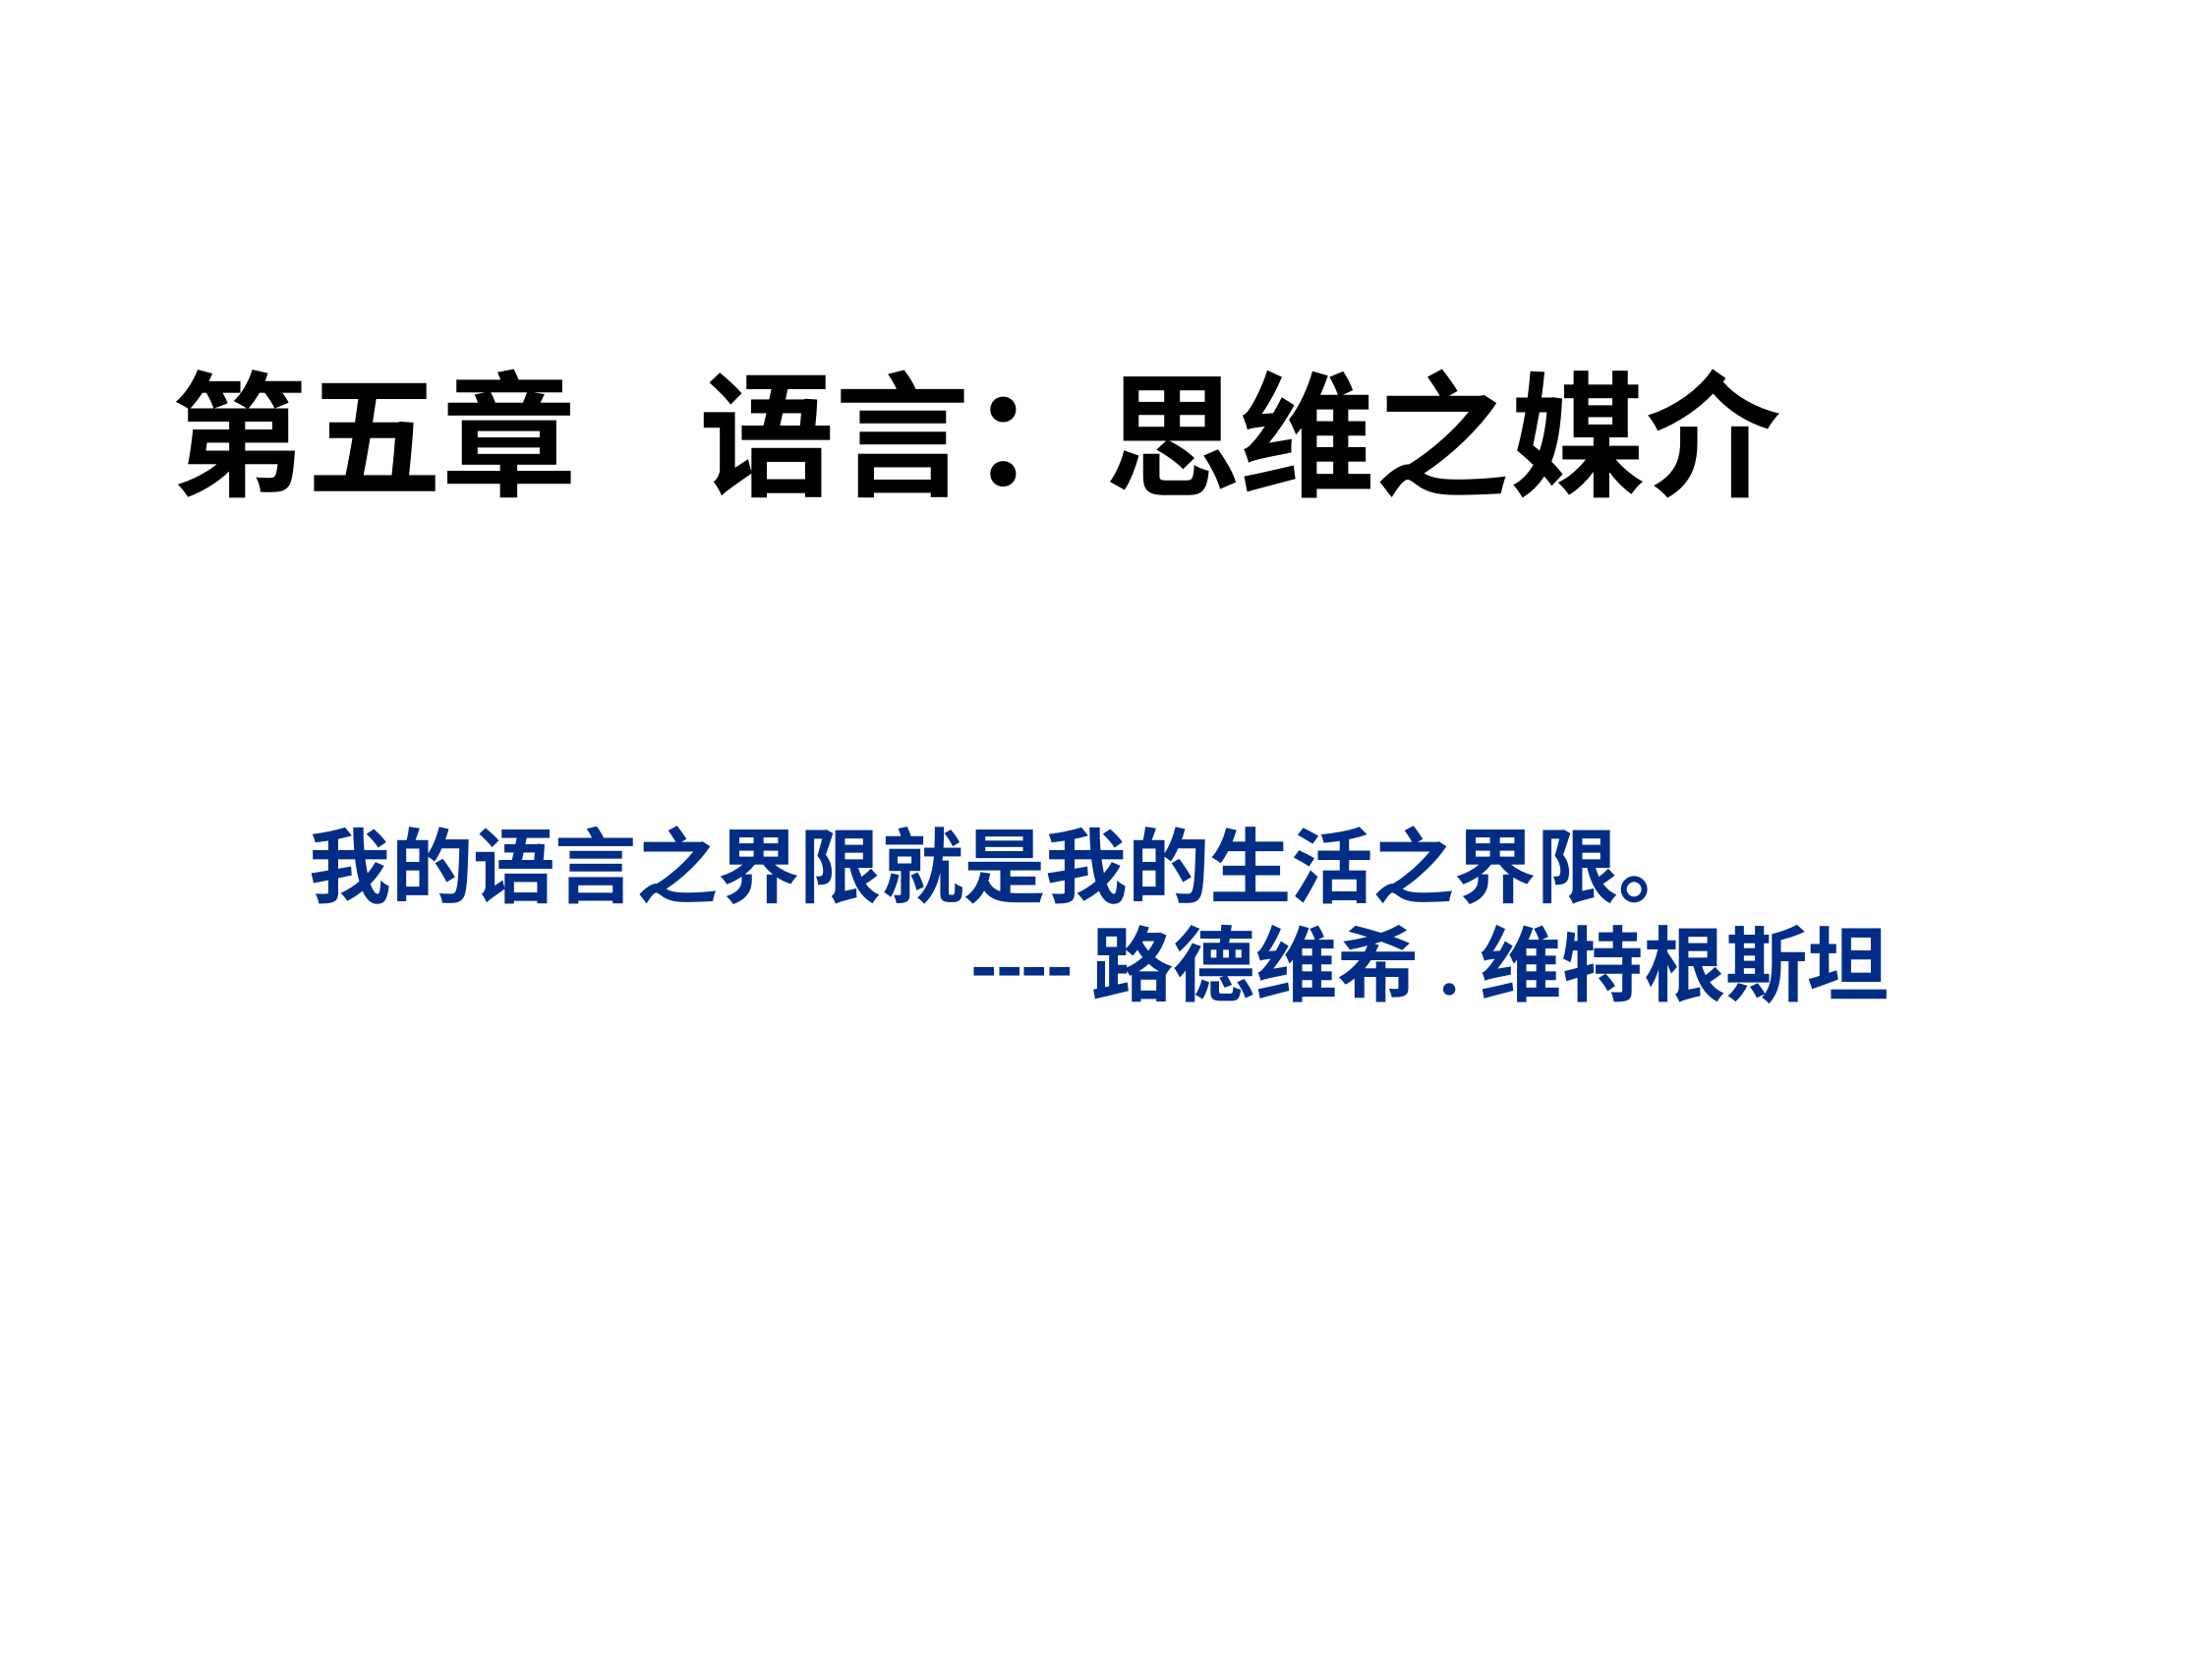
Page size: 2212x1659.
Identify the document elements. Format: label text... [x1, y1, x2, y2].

title 第五章 语言：思维之媒介 [171, 350, 2141, 515]
list 我的语言之界限就是我的生活之界限。 ----路德维希.维特根斯坦 [160, 681, 2152, 1014]
